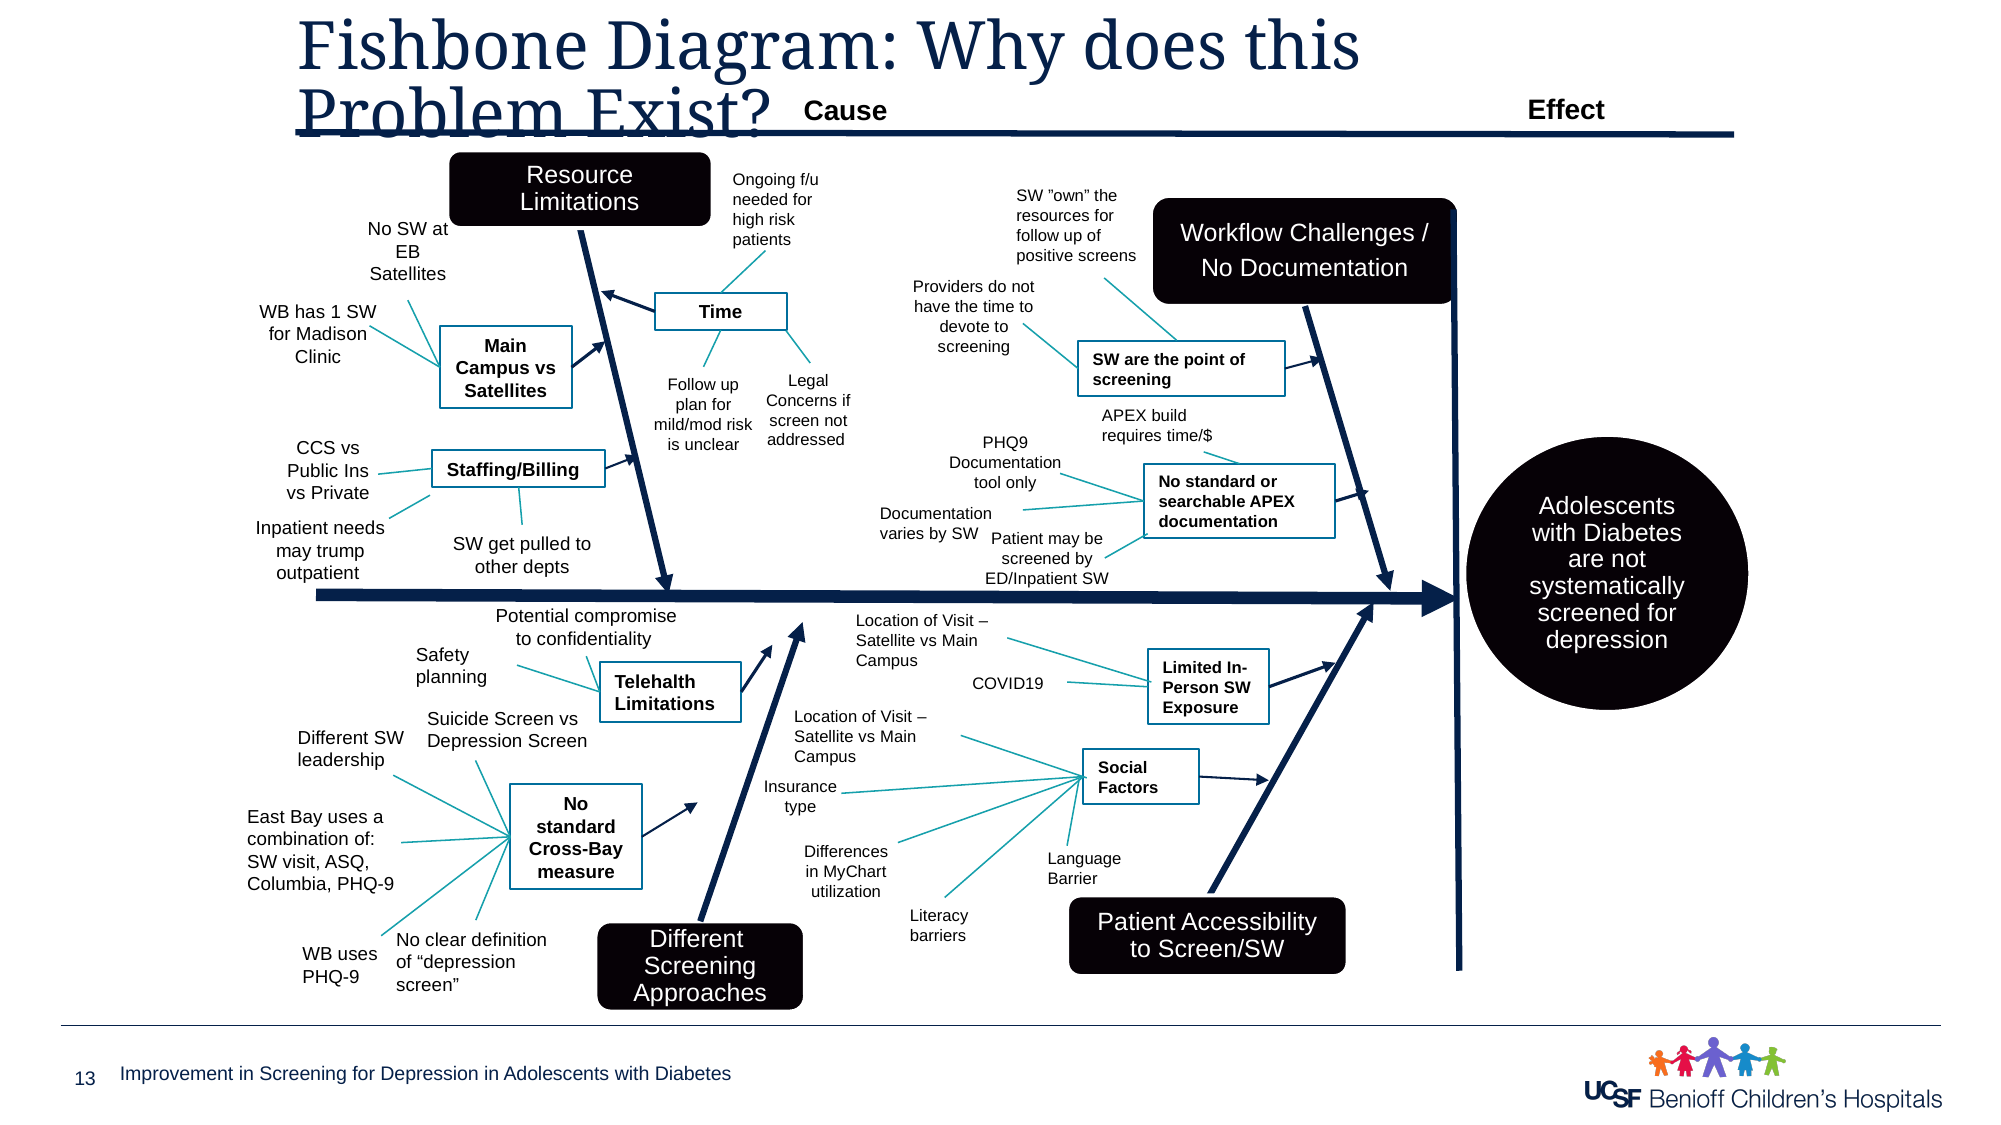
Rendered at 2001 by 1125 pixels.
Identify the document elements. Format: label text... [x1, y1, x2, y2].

text_box Inpatient needs may trump outpatient [228, 508, 413, 591]
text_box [1007, 637, 1152, 683]
text_box Workflow Challenges / No Documentation [1148, 193, 1461, 309]
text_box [475, 760, 511, 836]
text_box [1022, 323, 1079, 370]
text_box Documentation varies by SW [865, 495, 1021, 550]
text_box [720, 250, 766, 294]
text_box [377, 468, 433, 475]
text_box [605, 455, 639, 469]
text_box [393, 774, 470, 835]
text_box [585, 656, 601, 693]
text_box Location of Visit – Satellite vs Main Campus [807, 698, 961, 773]
text_box PHQ9 Documentation tool only [932, 424, 1079, 500]
text_box Differences in MyChart utilization [807, 833, 911, 909]
text_box No clear definition of “depression screen” [381, 920, 571, 1003]
text_box Different SW leadership [282, 718, 429, 778]
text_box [1453, 209, 1460, 594]
text_box Language Barrier [1088, 840, 1169, 895]
text_box Patient Accessibility to Screen/SW [1064, 893, 1350, 979]
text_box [407, 299, 441, 325]
text_box Telehalth Limitations [605, 662, 694, 722]
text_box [579, 227, 669, 595]
text_box Legal Concerns if screen not addressed [746, 362, 871, 457]
text_box SW ”own” the resources for follow up of positive screens [1001, 177, 1168, 273]
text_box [571, 340, 606, 368]
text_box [1198, 776, 1270, 781]
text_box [388, 494, 431, 519]
text_box WB has 1 SW for Madison Clinic [241, 292, 395, 375]
text_box Adolescents with Diabetes are not systematically screened for depression [1464, 432, 1753, 715]
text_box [672, 594, 1302, 599]
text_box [1059, 473, 1144, 502]
text_box Effect [1512, 83, 1646, 130]
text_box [1304, 305, 1391, 591]
text_box Suicide Screen vs Depression Screen [412, 698, 607, 759]
text_box COVID19 [950, 677, 1066, 700]
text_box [1103, 277, 1177, 341]
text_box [1335, 490, 1370, 502]
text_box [518, 487, 523, 525]
text_box CCS vs Public Ins vs Private [260, 428, 396, 511]
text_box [841, 776, 896, 794]
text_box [1206, 601, 1374, 901]
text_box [1453, 605, 1460, 972]
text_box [1284, 357, 1324, 370]
text_box No standard or searchable APEX documentation [1143, 463, 1299, 539]
picture [1585, 1037, 1942, 1112]
text_box WB uses PHQ-9 [287, 934, 381, 995]
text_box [897, 776, 943, 843]
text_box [315, 594, 575, 599]
text_box Patient may be screened by ED/Inpatient SW [960, 520, 1134, 593]
text_box Improvement in Screening for Depression in Adolescents with Diabetes [119, 1061, 1063, 1084]
text_box SW get pulled to other depts [433, 524, 574, 585]
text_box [785, 330, 811, 364]
text_box Different Screening Approaches [593, 919, 808, 1014]
text_box Resource Limitations [445, 148, 715, 231]
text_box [700, 621, 803, 922]
text_box Potential compromise to confidentiality [475, 607, 697, 657]
text_box 11 [59, 1058, 114, 1085]
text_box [380, 837, 511, 936]
text_box Limited In-Person SW Exposure [1147, 649, 1201, 725]
text_box Social Factors [1089, 749, 1200, 804]
text_box No standard Cross-Bay measure [516, 784, 642, 890]
text_box Ongoing f/u needed for high risk patients [717, 161, 851, 257]
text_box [295, 131, 1735, 135]
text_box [600, 290, 656, 312]
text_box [641, 802, 698, 838]
text_box Staffing/Billing [432, 449, 574, 488]
text_box Main Campus vs Satellites [439, 326, 572, 409]
text_box Follow up plan for mild/mod risk is unclear [673, 366, 771, 462]
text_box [475, 837, 511, 921]
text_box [1104, 533, 1148, 559]
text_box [703, 330, 721, 367]
text_box Time [673, 292, 787, 331]
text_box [369, 325, 441, 368]
text_box No SW at EB Satellites [342, 209, 474, 292]
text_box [960, 735, 1087, 777]
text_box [1390, 594, 1460, 599]
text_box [1022, 501, 1065, 511]
text_box SW are the point of screening [1077, 341, 1285, 396]
title Fishbone Diagram: Why does this Problem Exist? [282, 7, 1624, 79]
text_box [944, 776, 1084, 898]
text_box East Bay uses a combination of: SW visit, ASQ, Columbia, PHQ-9 [232, 797, 387, 902]
text_box Literacy barriers [895, 897, 995, 953]
text_box Safety planning [401, 635, 517, 695]
text_box Providers do not have the time to devote to screening [896, 268, 1052, 364]
text_box Cause [788, 84, 952, 130]
text_box Location of Visit – Satellite vs Main Campus [841, 607, 1007, 677]
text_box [1268, 662, 1336, 688]
text_box Insurance type [807, 768, 863, 824]
text_box APEX build requires time/$ [1087, 397, 1252, 453]
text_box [516, 665, 580, 693]
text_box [1203, 451, 1240, 464]
